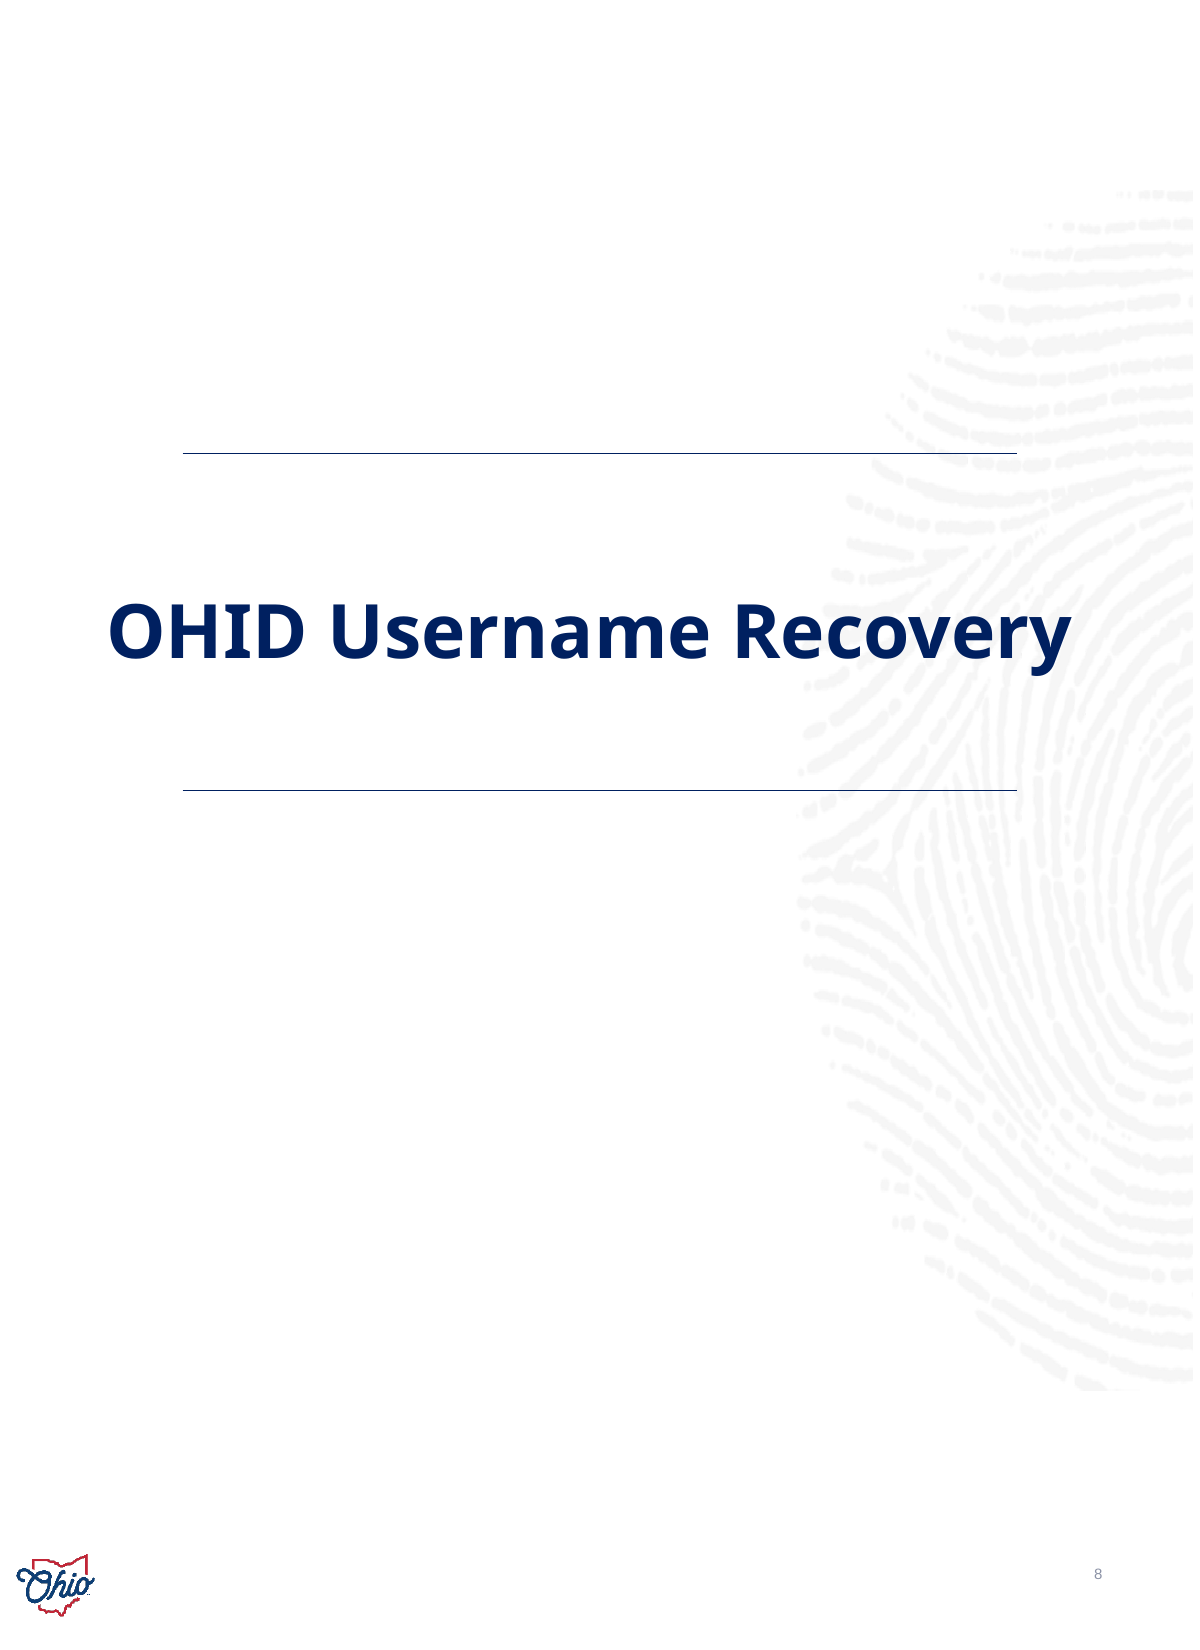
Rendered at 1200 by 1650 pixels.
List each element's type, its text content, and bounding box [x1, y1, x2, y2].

text_box OHID Username Recovery [82, 521, 796, 1060]
picture [16, 1554, 95, 1617]
slide_number 8 [847, 1529, 1118, 1618]
picture [796, 190, 1193, 1391]
